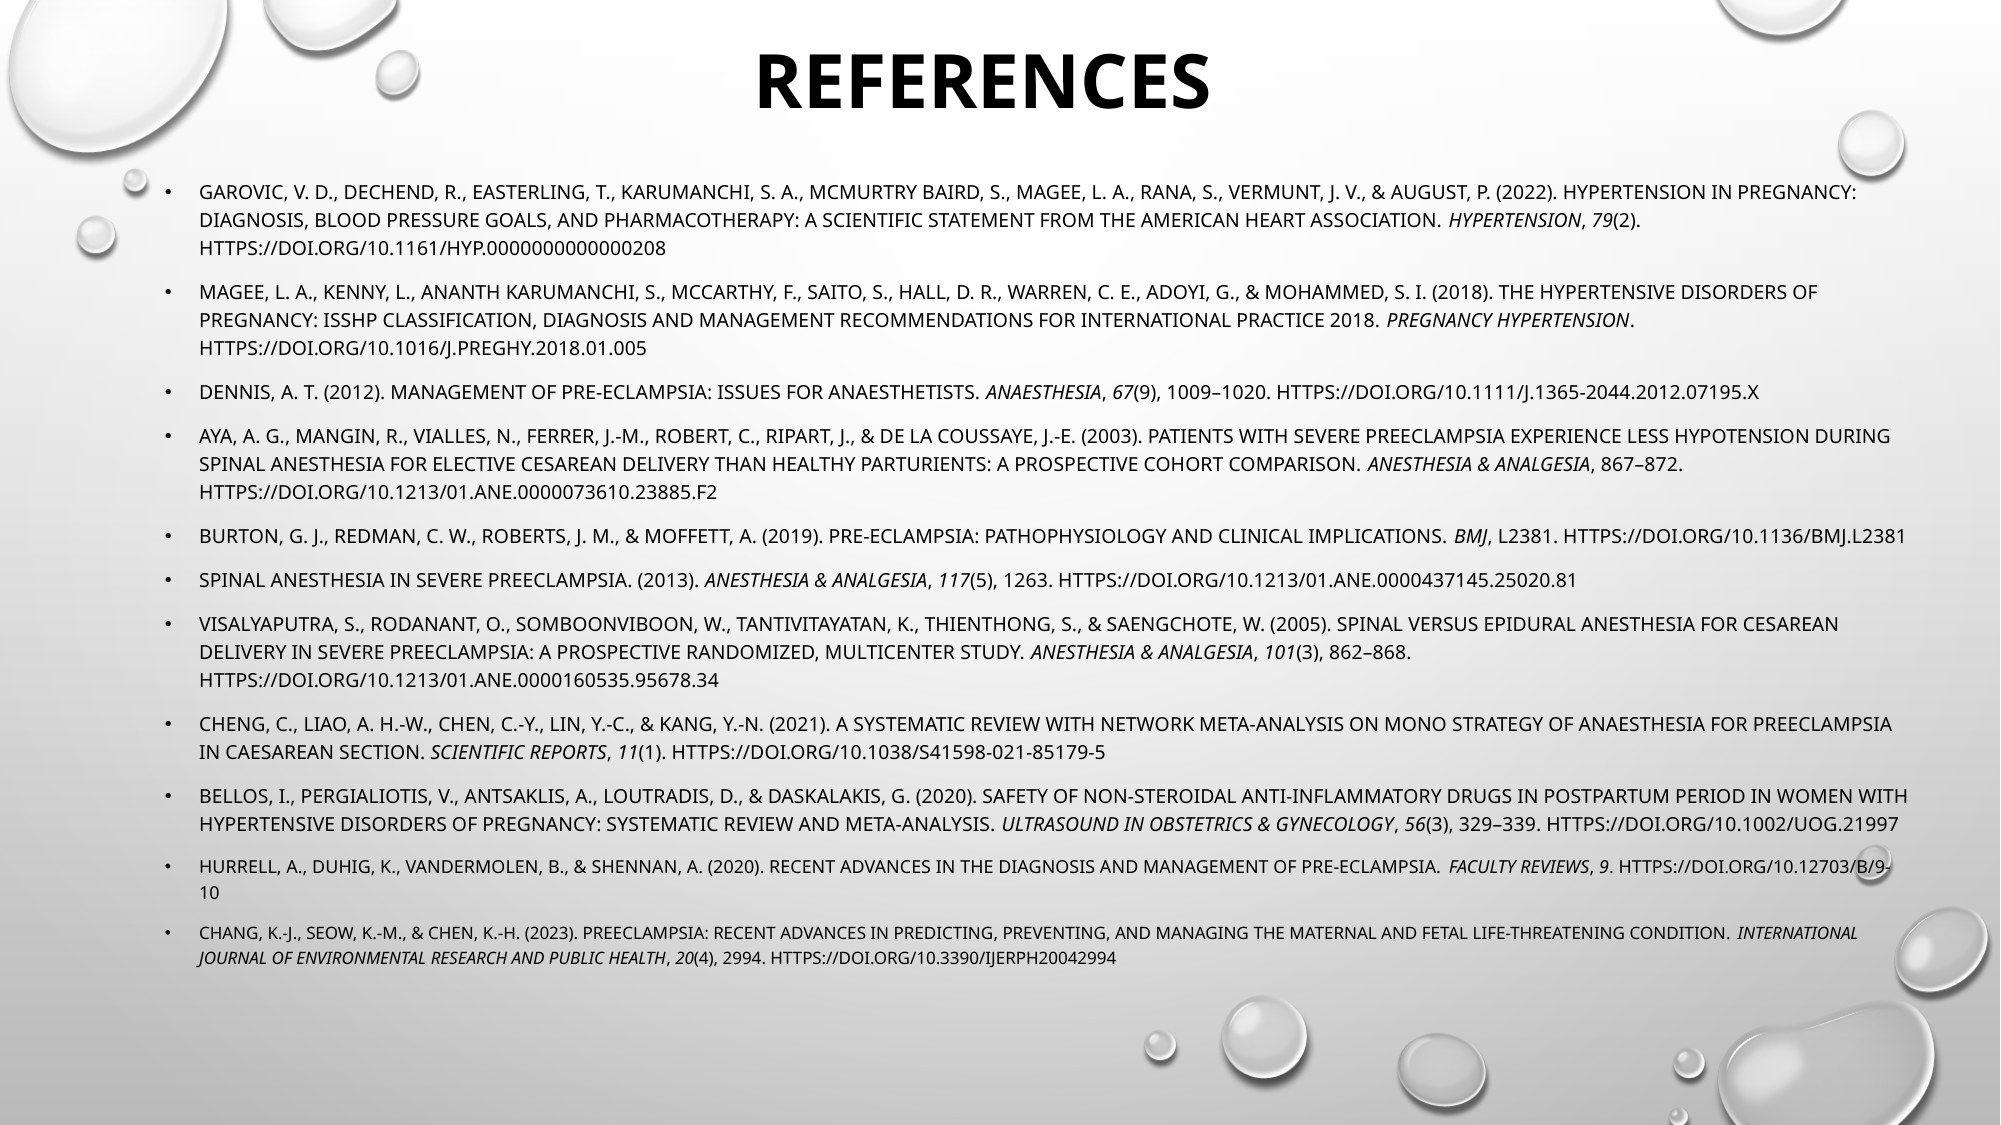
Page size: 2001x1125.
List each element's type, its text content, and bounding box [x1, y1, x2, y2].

title references [149, 0, 1816, 168]
picture [0, 0, 2000, 1125]
list Garovic, V. D., Dechend, R., Easterling, T., Karumanchi, S. A., McMurtry Baird, S., Magee, L. A., Rana, S., Vermunt, J. V., & August, P. (2022). Hypertension in pregnancy: Diagnosis, blood pressure goals, and pharmacotherapy: A scientific statement from the American Heart Association. Hypertension, 79(2). https://doi.org/10.1161/hyp.0000000000000208 Magee, L. A., Kenny, L., Ananth Karumanchi, S., McCarthy, F., Saito, S., Hall, D. R., Warren, C. E., Adoyi, G., & Mohammed, S. I. (2018). The hypertensive disorders of pregnancy: ISSHP classification, diagnosis and management recommendations for International Practice 2018. Pregnancy Hypertension. https://doi.org/10.1016/j.preghy.2018.01.005 Dennis, A. T. (2012). Management of pre-eclampsia: Issues for Anaesthetists. Anaesthesia, 67(9), 1009–1020. https://doi.org/10.1111/j.1365-2044.2012.07195.x Aya, A. G., Mangin, R., Vialles, N., Ferrer, J.-M., Robert, C., Ripart, J., & de La Coussaye, J.-E. (2003). Patients with severe preeclampsia experience less hypotension during spinal anesthesia for elective cesarean delivery than healthy parturients: A prospective cohort comparison. Anesthesia & Analgesia, 867–872. https://doi.org/10.1213/01.ane.0000073610.23885.f2 Burton, G. J., Redman, C. W., Roberts, J. M., & Moffett, A. (2019). Pre-eclampsia: Pathophysiology and clinical implications. BMJ, l2381. https://doi.org/10.1136/bmj.l2381 Spinal anesthesia in severe preeclampsia. (2013). Anesthesia & Analgesia, 117(5), 1263. https://doi.org/10.1213/01.ane.0000437145.25020.81 Visalyaputra, S., Rodanant, O., Somboonviboon, W., Tantivitayatan, K., Thienthong, S., & Saengchote, W. (2005). Spinal versus epidural anesthesia for cesarean delivery in severe preeclampsia: A prospective randomized, Multicenter Study. Anesthesia & Analgesia, 101(3), 862–868. https://doi.org/10.1213/01.ane.0000160535.95678.34 Cheng, C., Liao, A. H.-W., Chen, C.-Y., Lin, Y.-C., & Kang, Y.-N. (2021). A systematic review with network meta-analysis on Mono strategy of anaesthesia for preeclampsia in caesarean section. Scientific Reports, 11(1). https://doi.org/10.1038/s41598-021-85179-5 Bellos, I., Pergialiotis, V., Antsaklis, A., Loutradis, D., & Daskalakis, G. (2020). Safety of non‐steroidal anti‐inflammatory drugs in postpartum period in women with hypertensive disorders of pregnancy: Systematic review and meta‐analysis. Ultrasound in Obstetrics & Gynecology, 56(3), 329–339. https://doi.org/10.1002/uog.21997 Hurrell, A., Duhig, K., Vandermolen, B., & Shennan, A. (2020). Recent advances in the diagnosis and management of pre-eclampsia. Faculty Reviews, 9. https://doi.org/10.12703/b/9-10 Chang, K.-J., Seow, K.-M., & Chen, K.-H. (2023). Preeclampsia: Recent advances in predicting, preventing, and managing the maternal and fetal life-threatening condition. International Journal of Environmental Research and Public Health, 20(4), 2994. https://doi.org/10.3390/ijerph20042994 [149, 168, 1926, 1022]
